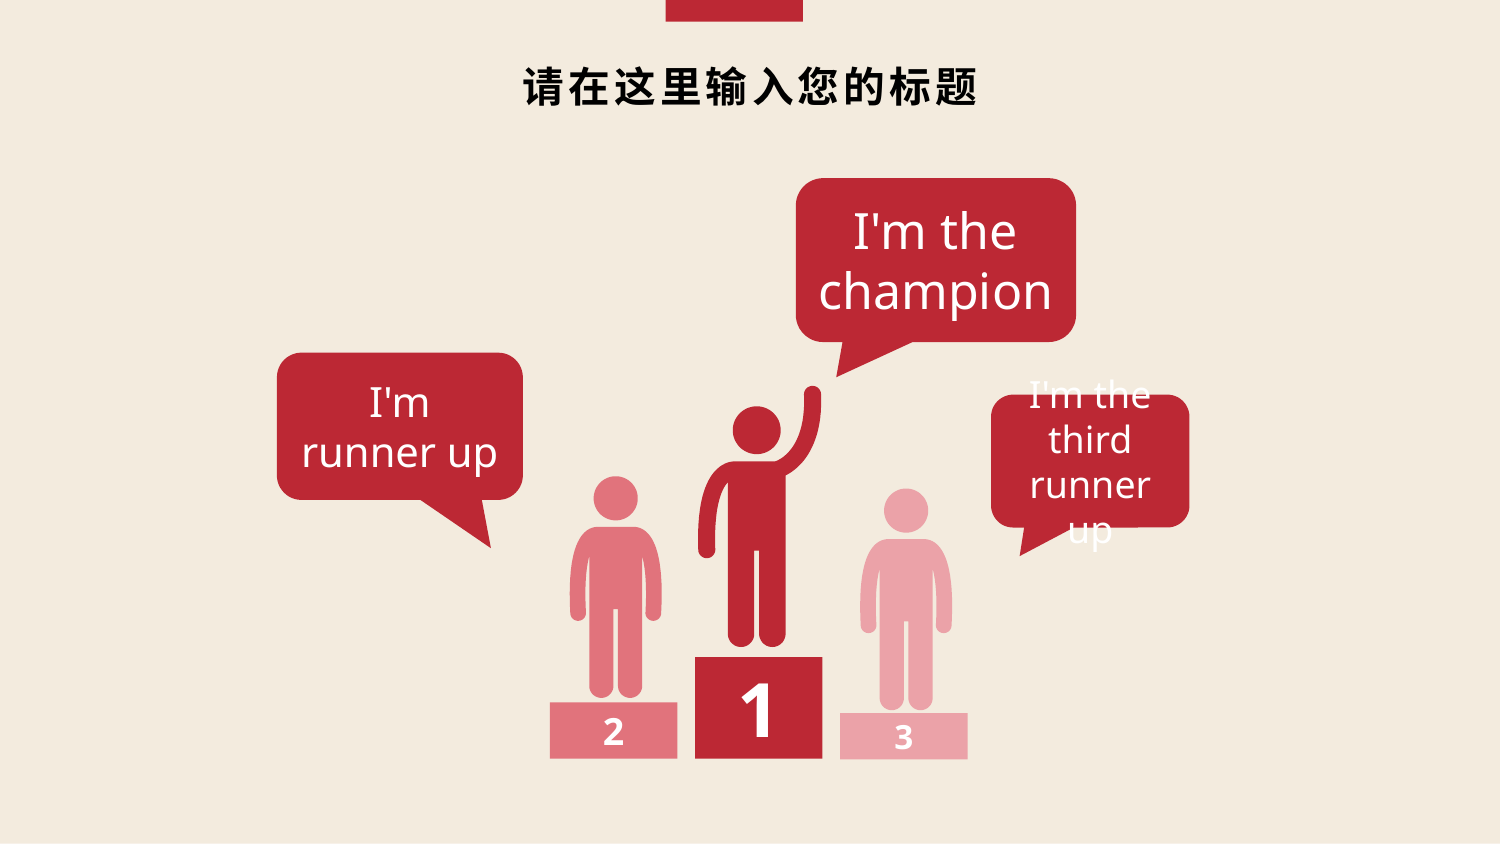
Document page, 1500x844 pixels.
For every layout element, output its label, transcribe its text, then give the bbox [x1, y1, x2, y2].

text_box I'm the third runner up [990, 393, 1191, 559]
text_box [884, 488, 929, 533]
text_box I'm the champion [794, 177, 1078, 380]
text_box [569, 526, 662, 698]
text_box [593, 476, 638, 521]
text_box 3 [840, 713, 968, 760]
text_box 1 [695, 657, 823, 759]
text_box I'm runner up [275, 351, 524, 551]
text_box [860, 539, 953, 711]
title 请在这里输入您的标题 [103, 45, 1397, 134]
text_box [698, 385, 822, 648]
text_box 2 [549, 702, 678, 759]
